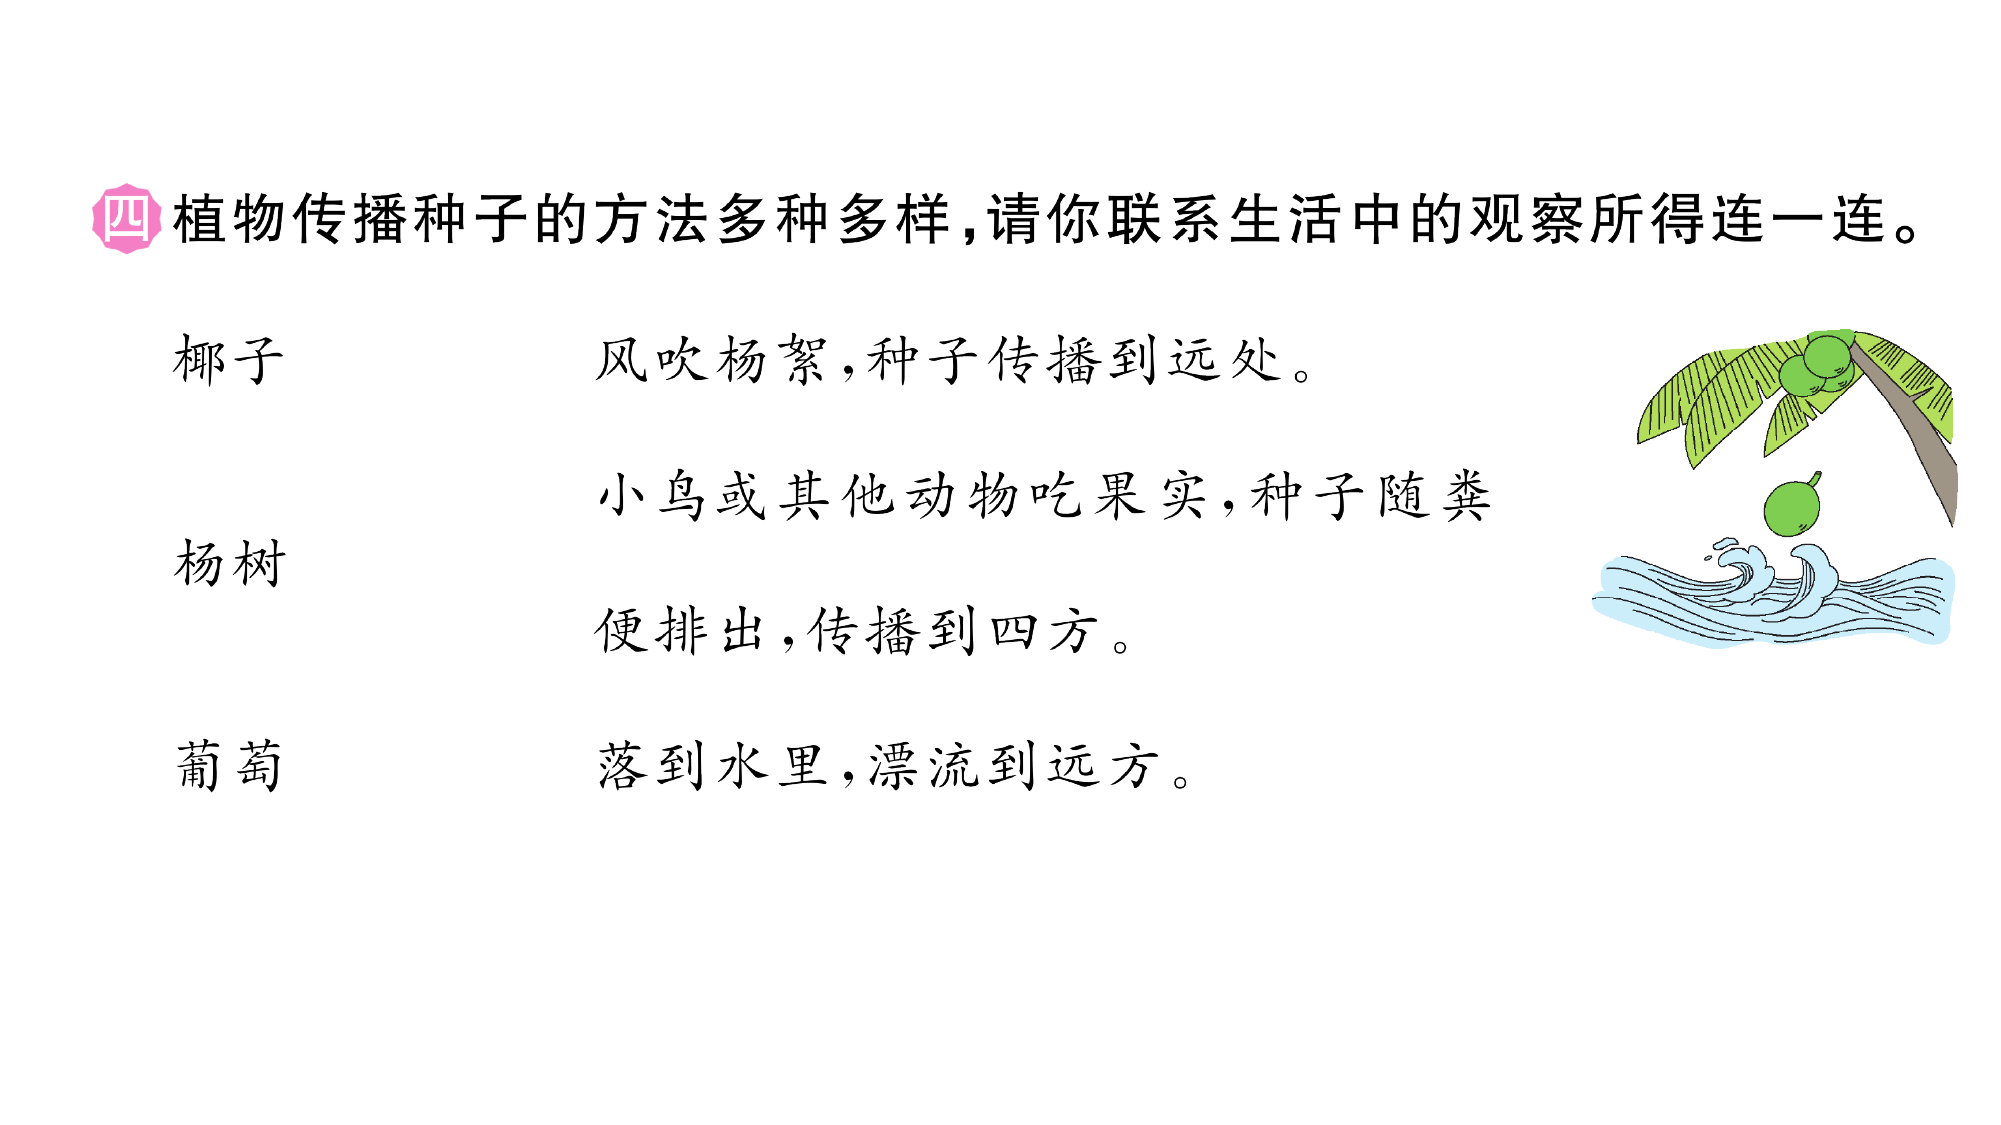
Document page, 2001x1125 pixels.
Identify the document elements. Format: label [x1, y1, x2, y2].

picture [87, 117, 1979, 807]
